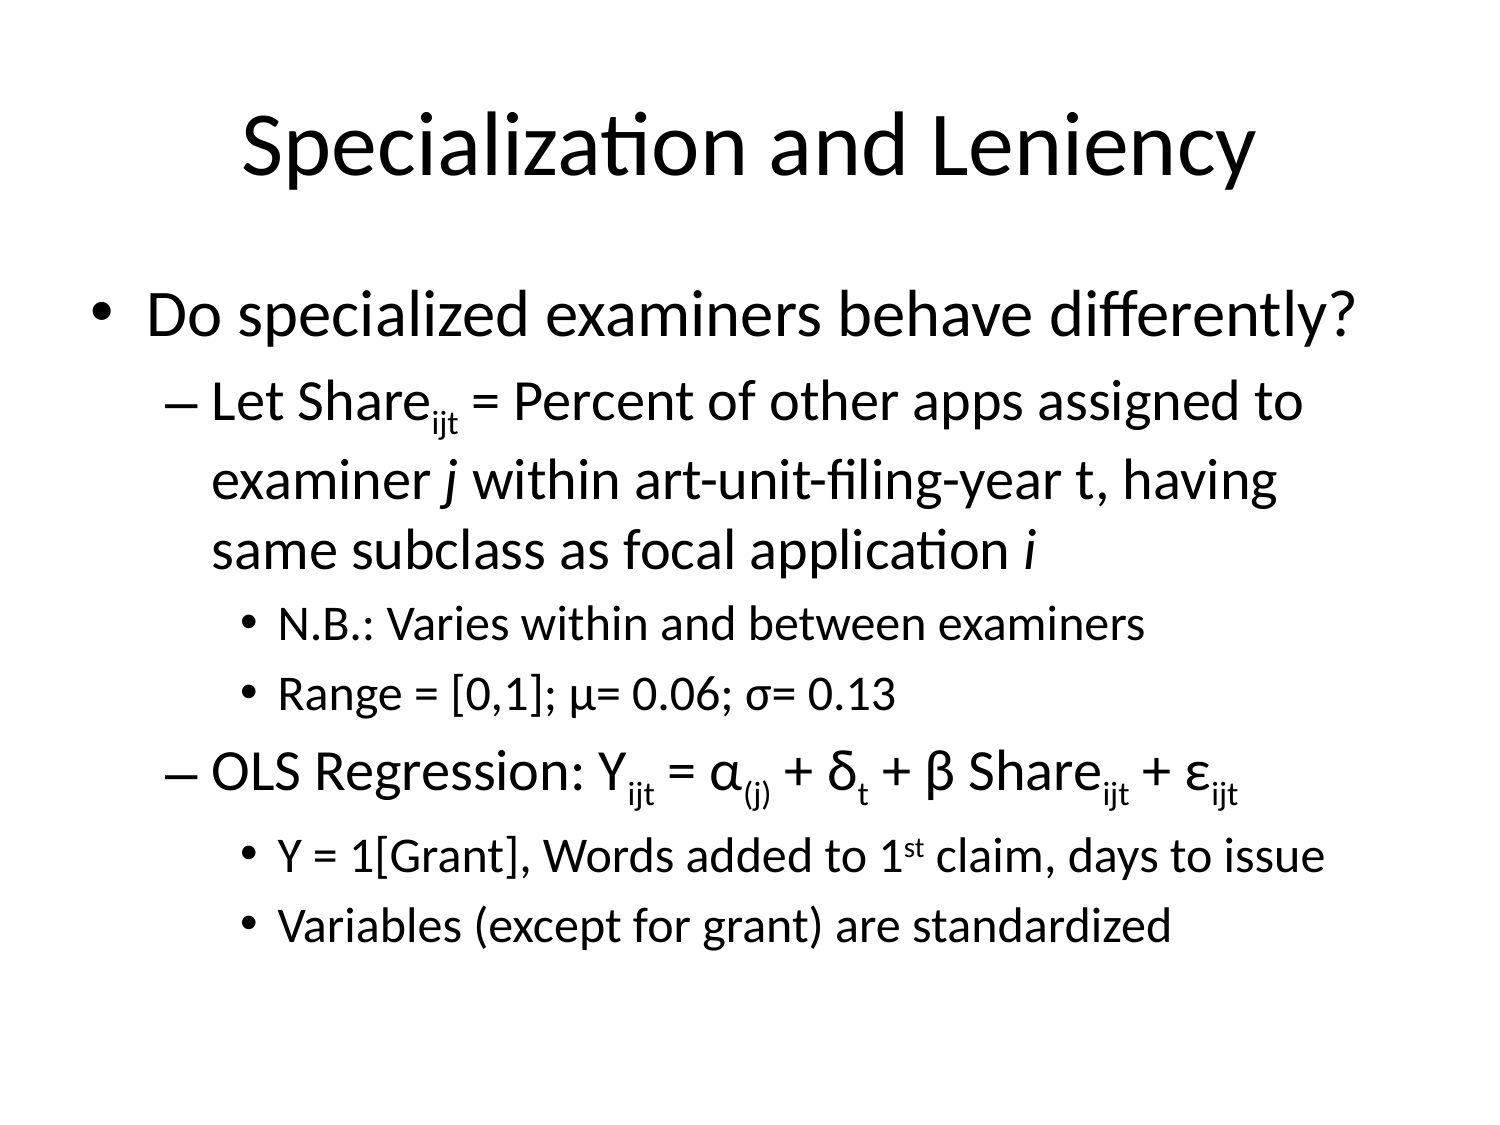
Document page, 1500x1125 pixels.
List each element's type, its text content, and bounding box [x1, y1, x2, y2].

title Specialization and Leniency [75, 45, 1425, 233]
list Do specialized examiners behave differently? Let Shareijt = Percent of other apps assigned to examiner j within art-unit-filing-year t, having same subclass as focal application i N.B.: Varies within and between examiners Range = [0,1]; μ= 0.06; σ= 0.13 OLS Regression: Yijt = α(j) + δt + β Shareijt + εijt Y = 1[Grant], Words added to 1st claim, days to issue Variables (except for grant) are standardized [75, 262, 1425, 1005]
